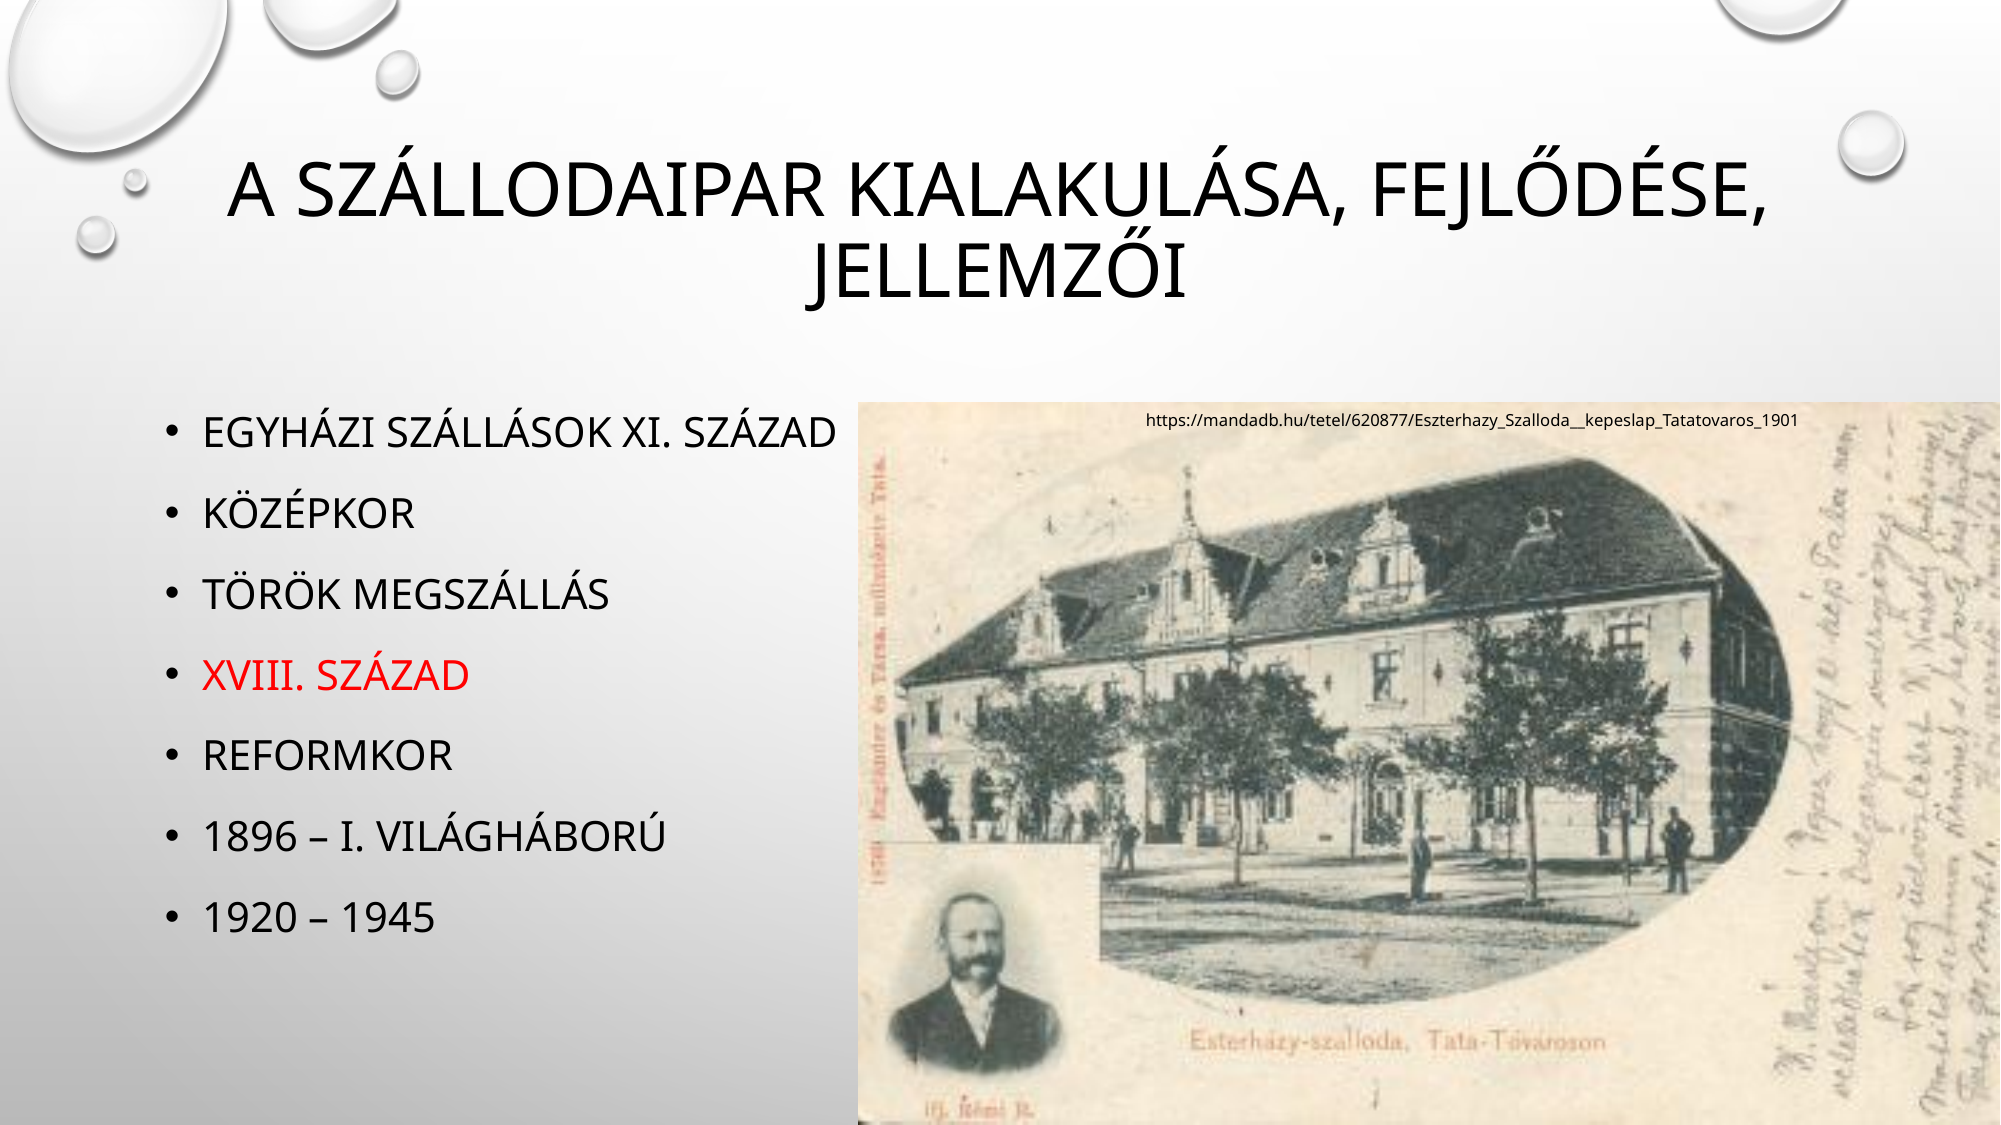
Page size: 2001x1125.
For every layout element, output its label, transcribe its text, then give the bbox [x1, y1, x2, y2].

list Egyházi szállások XI. század Középkor Török megszállás XVIII. század Reformkor 1896 – I. világháború 1920 – 1945 [149, 388, 1850, 950]
picture [0, 0, 2000, 1125]
title A szállodaipar kialakulása, fejlődése, jellemzői [149, 101, 1851, 364]
